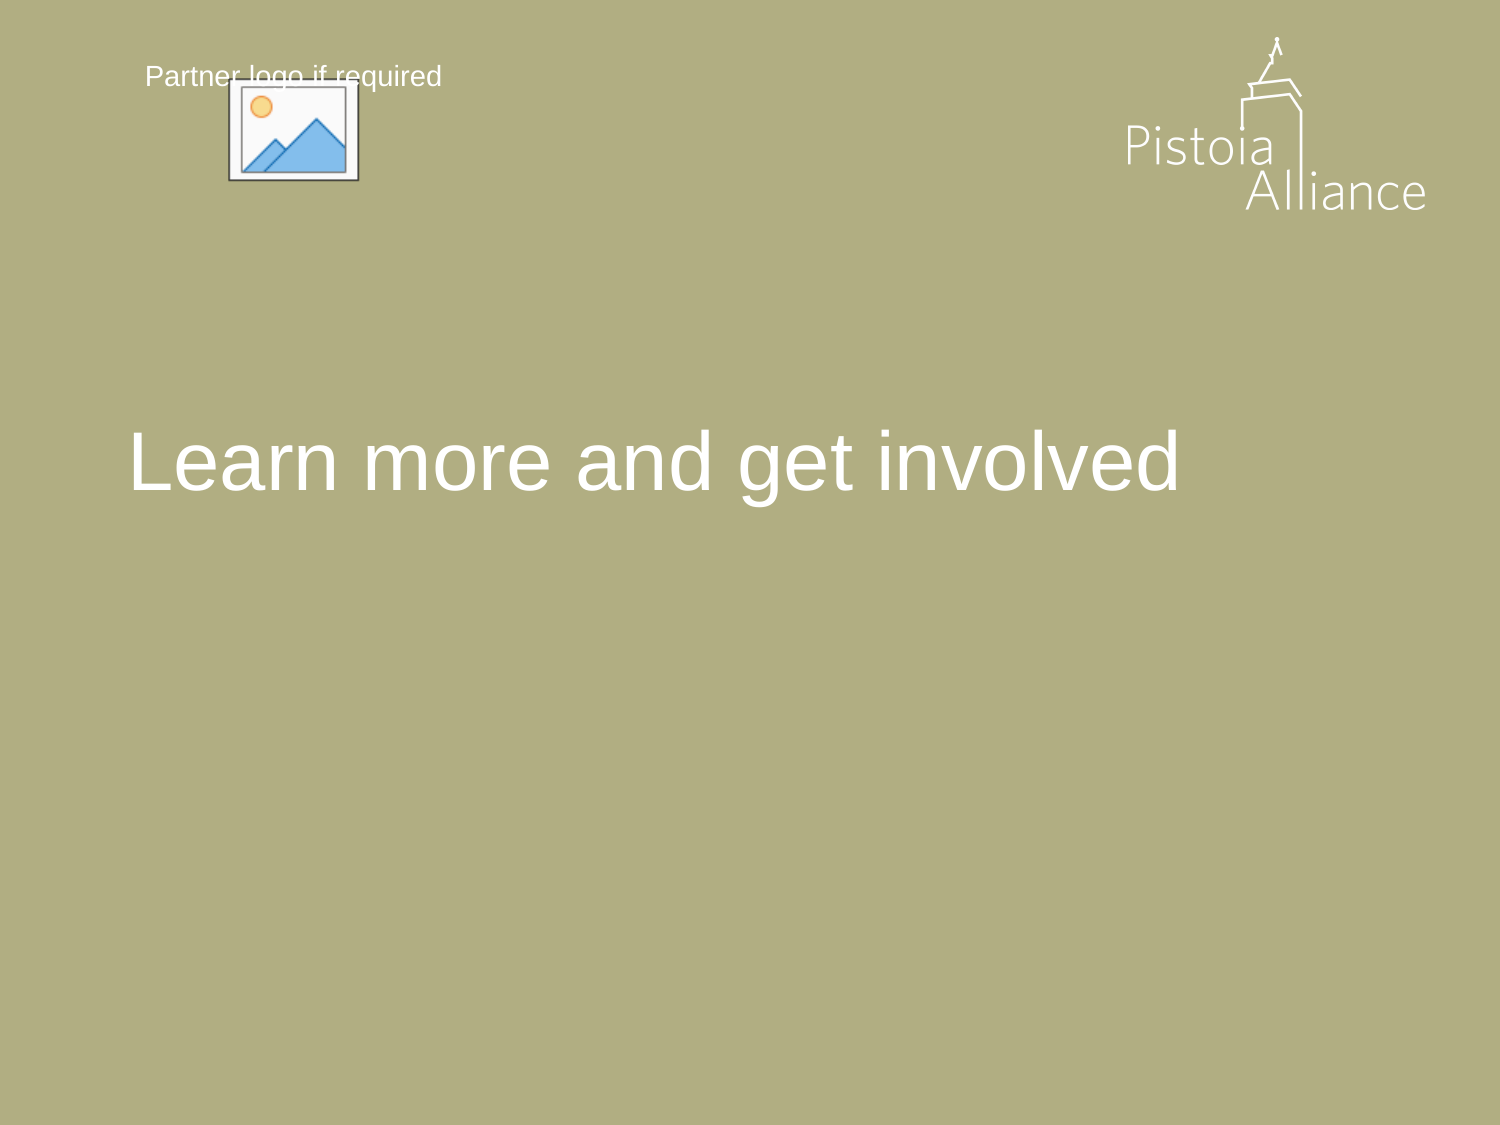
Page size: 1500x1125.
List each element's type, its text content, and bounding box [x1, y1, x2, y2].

title Learn more and get involved [112, 399, 1425, 517]
picture [1128, 37, 1425, 210]
picture [87, 49, 501, 211]
